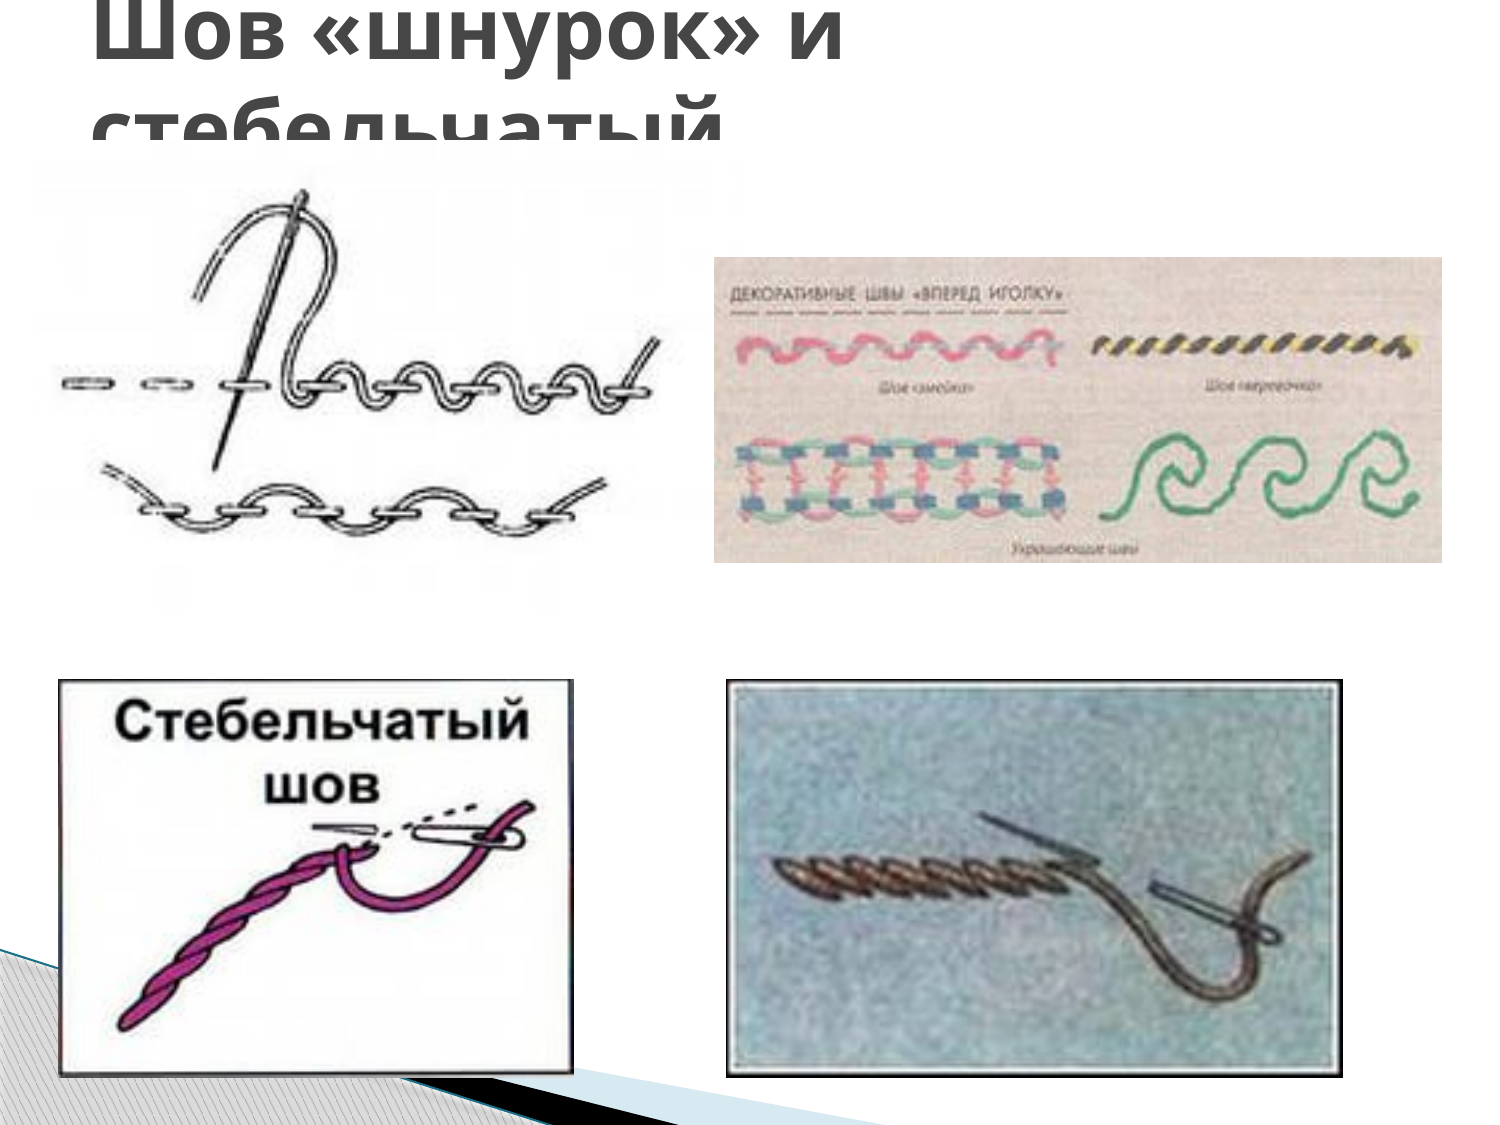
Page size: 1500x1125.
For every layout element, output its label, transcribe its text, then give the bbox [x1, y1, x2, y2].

picture [58, 679, 575, 1079]
picture [34, 140, 1442, 610]
title Шов «шнурок» и стебельчатый [75, 0, 1425, 153]
picture [726, 679, 1343, 1079]
